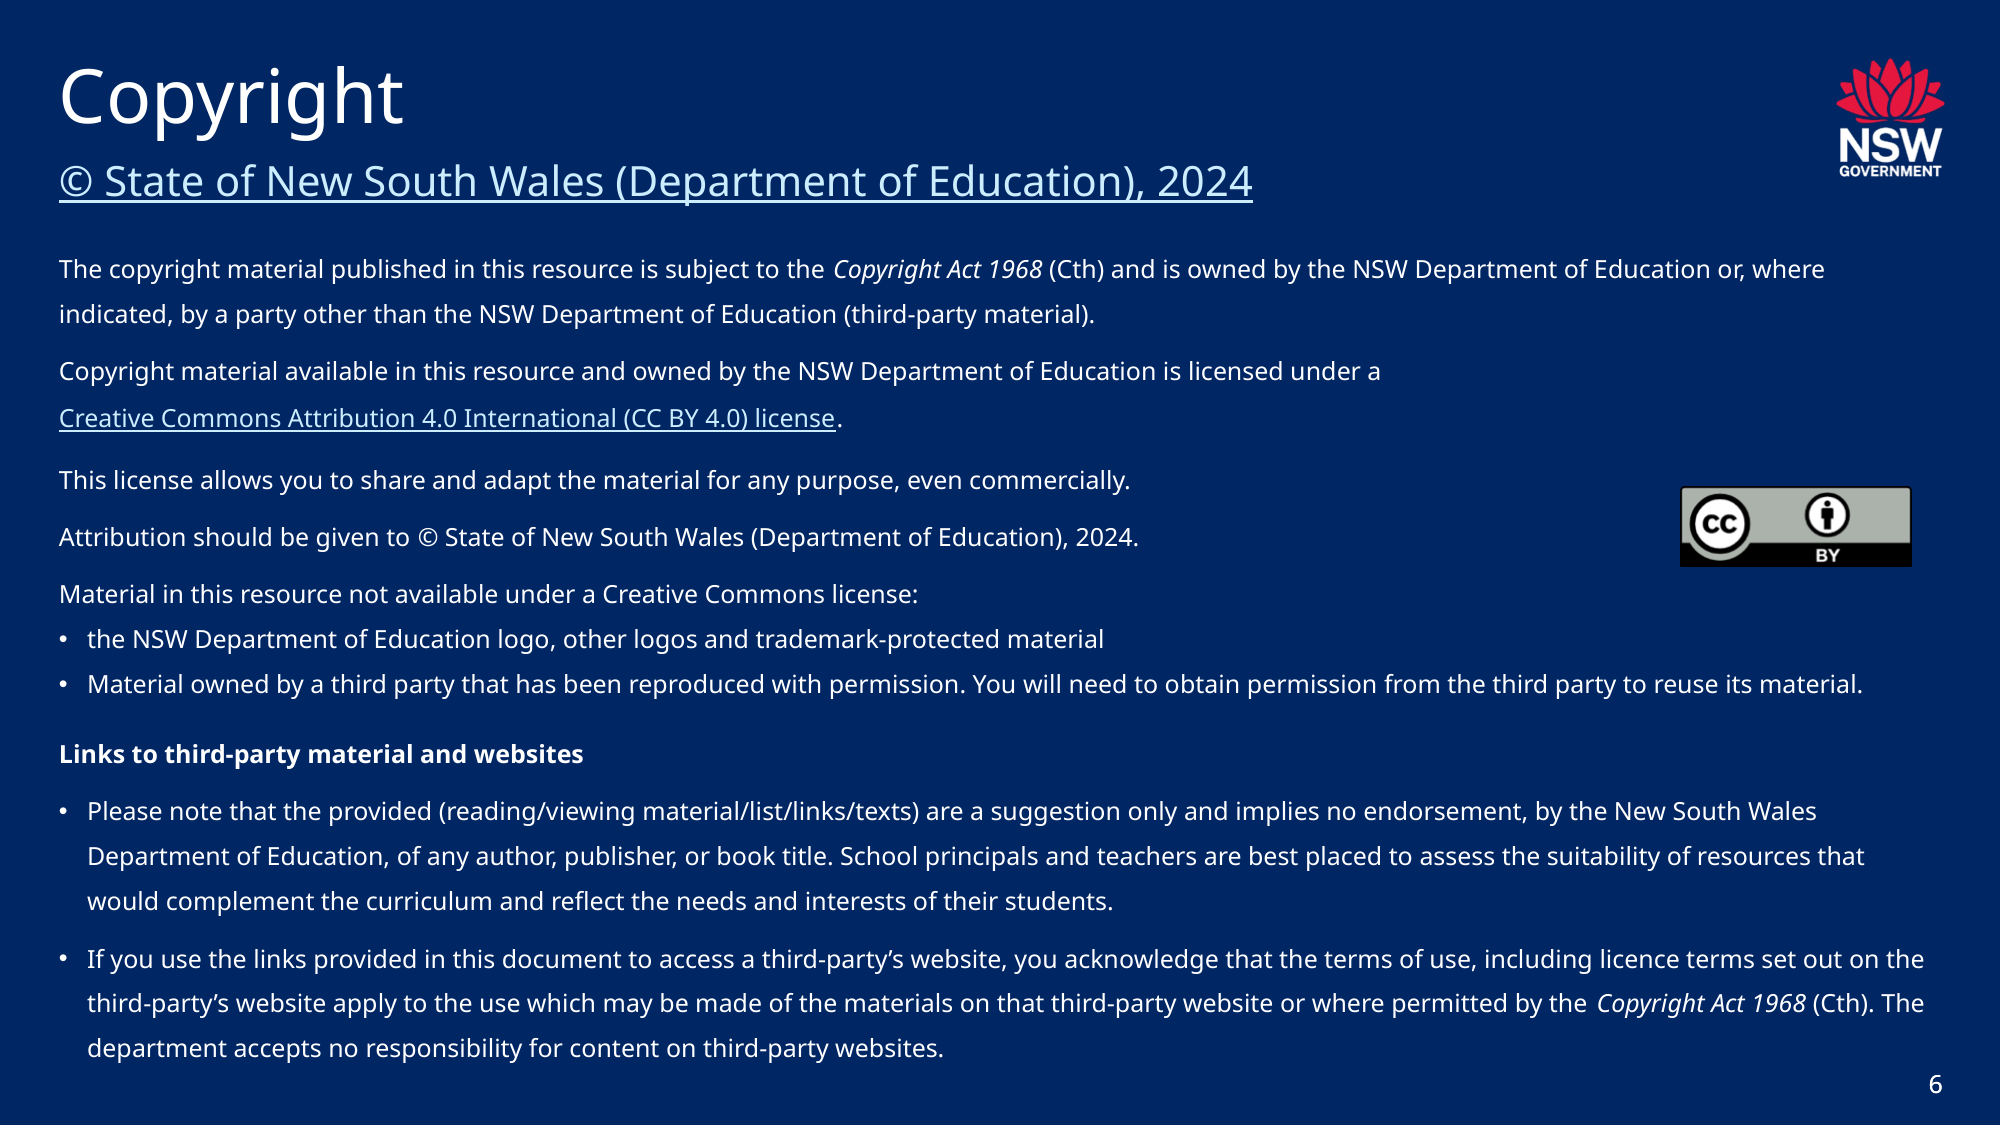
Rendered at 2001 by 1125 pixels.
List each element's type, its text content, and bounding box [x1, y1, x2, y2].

list © State of New South Wales (Department of Education), 2024 [59, 160, 1713, 212]
text_box The copyright material published in this resource is subject to the Copyright Act 1968 (Cth) and is owned by the NSW Department of Education or, where indicated, by a party other than the NSW Department of Education (third-party material). Copyright material available in this resource and owned by the NSW Department of Education is licensed under a Creative Commons Attribution 4.0 International (CC BY 4.0) license. This license allows you to share and adapt the material for any purpose, even commercially. Attribution should be given to © State of New South Wales (Department of Education), 2024. Material in this resource not available under a Creative Commons license: the NSW Department of Education logo, other logos and trademark-protected material Material owned by a third party that has been reproduced with permission. You will need to obtain permission from the third party to reuse its material. Links to third-party material and websites Please note that the provided (reading/viewing material/list/links/texts) are a suggestion only and implies no endorsement, by the New South Wales Department of Education, of any author, publisher, or book title. School principals and teachers are best placed to assess the suitability of resources that would complement the curriculum and reflect the needs and interests of their students. If you use the links provided in this document to access a third-party’s website, you acknowledge that the terms of use, including licence terms set out on the third-party’s website apply to the use which may be made of the materials on that third-party website or where permitted by the Copyright Act 1968 (Cth). The department accepts no responsibility for content on third-party websites. [59, 238, 1943, 1070]
slide_number 6 [1824, 1068, 1943, 1099]
title Copyright [59, 59, 1713, 148]
picture [1836, 58, 1945, 177]
